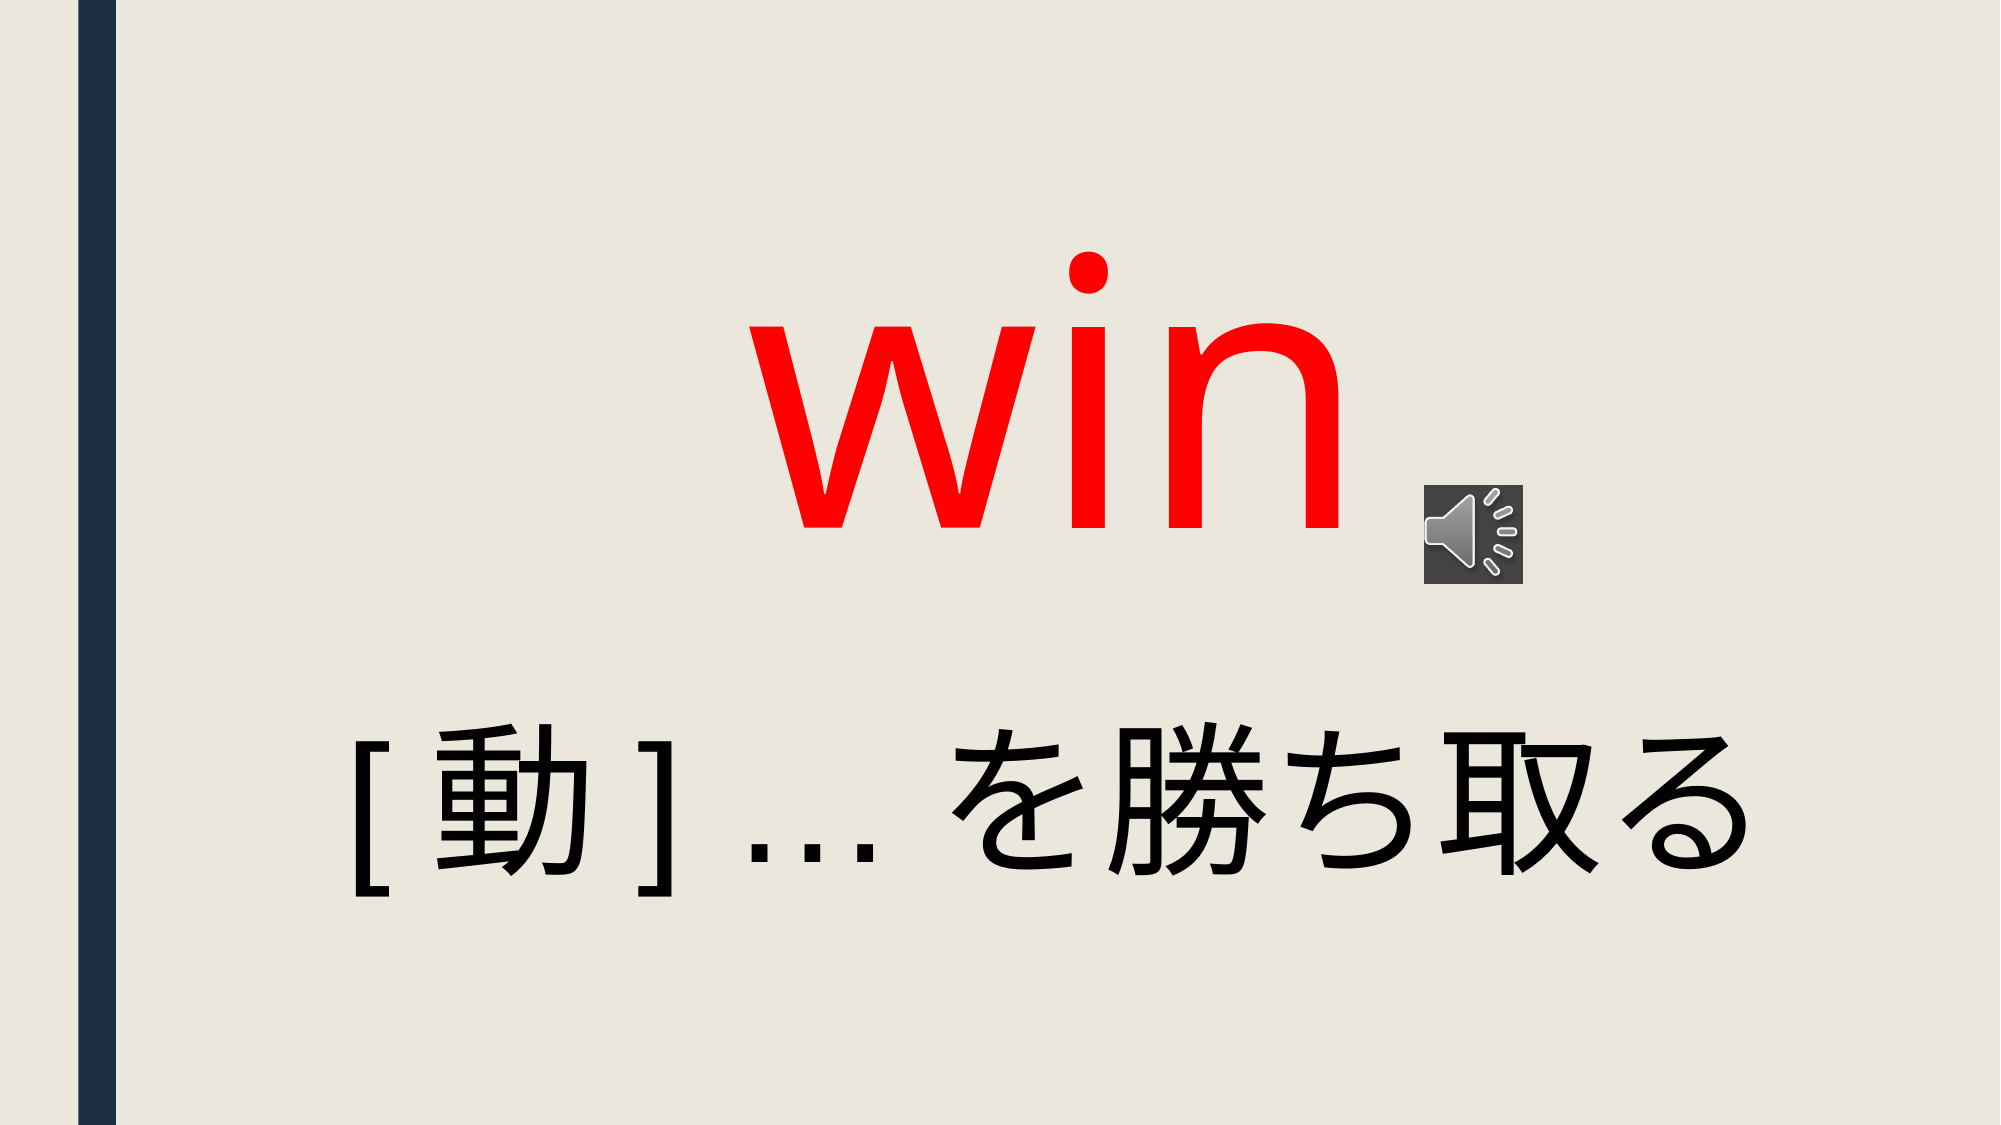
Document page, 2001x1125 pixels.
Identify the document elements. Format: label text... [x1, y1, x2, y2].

text_box [動] …を勝ち取る [175, 688, 1940, 904]
picture [1423, 484, 1524, 585]
text_box win [220, 145, 1895, 611]
